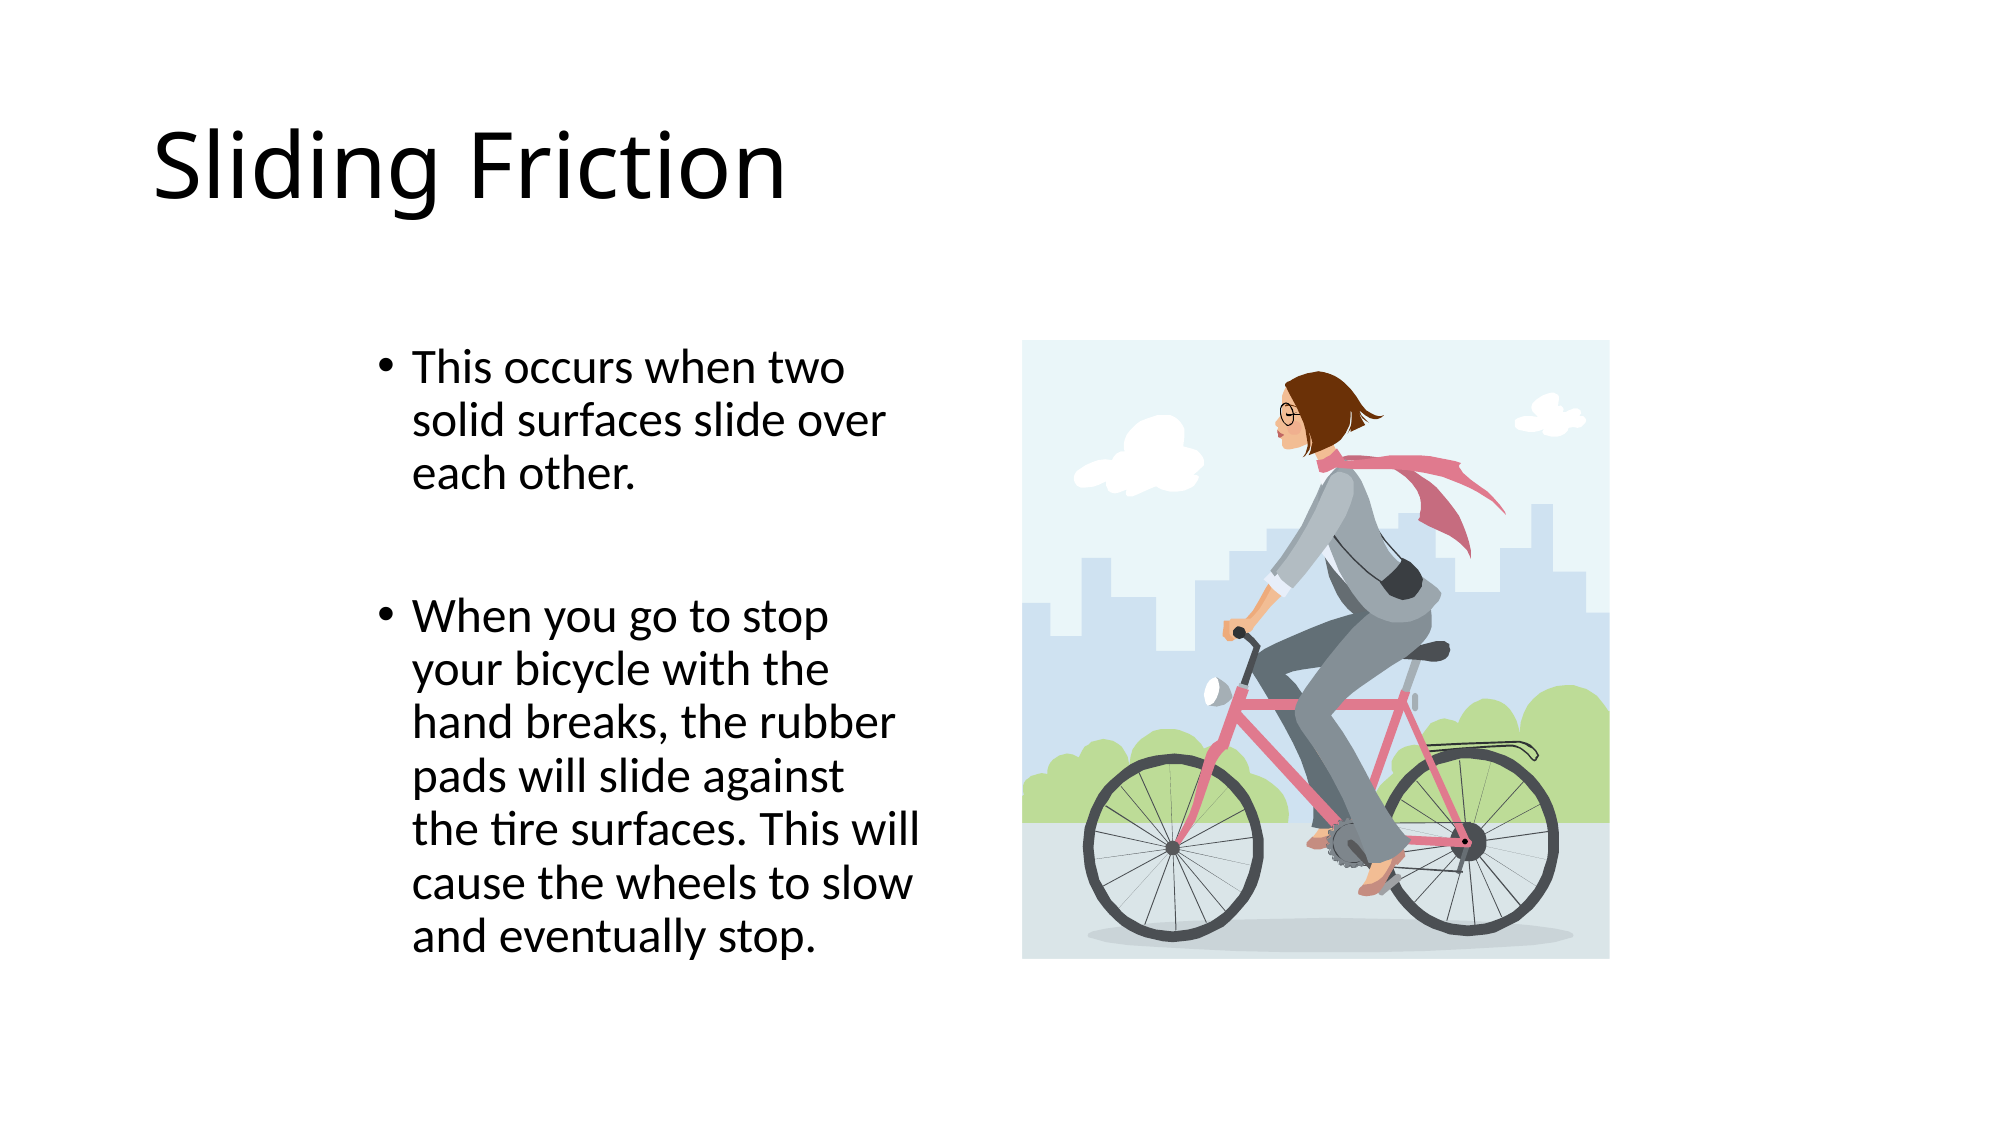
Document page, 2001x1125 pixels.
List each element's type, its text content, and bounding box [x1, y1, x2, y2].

title Sliding Friction [137, 59, 1863, 278]
list This occurs when two solid surfaces slide over each other. When you go to stop your bicycle with the hand breaks, the rubber pads will slide against the tire surfaces. This will cause the wheels to slow and eventually stop. [362, 333, 937, 1014]
picture [1015, 333, 1617, 966]
